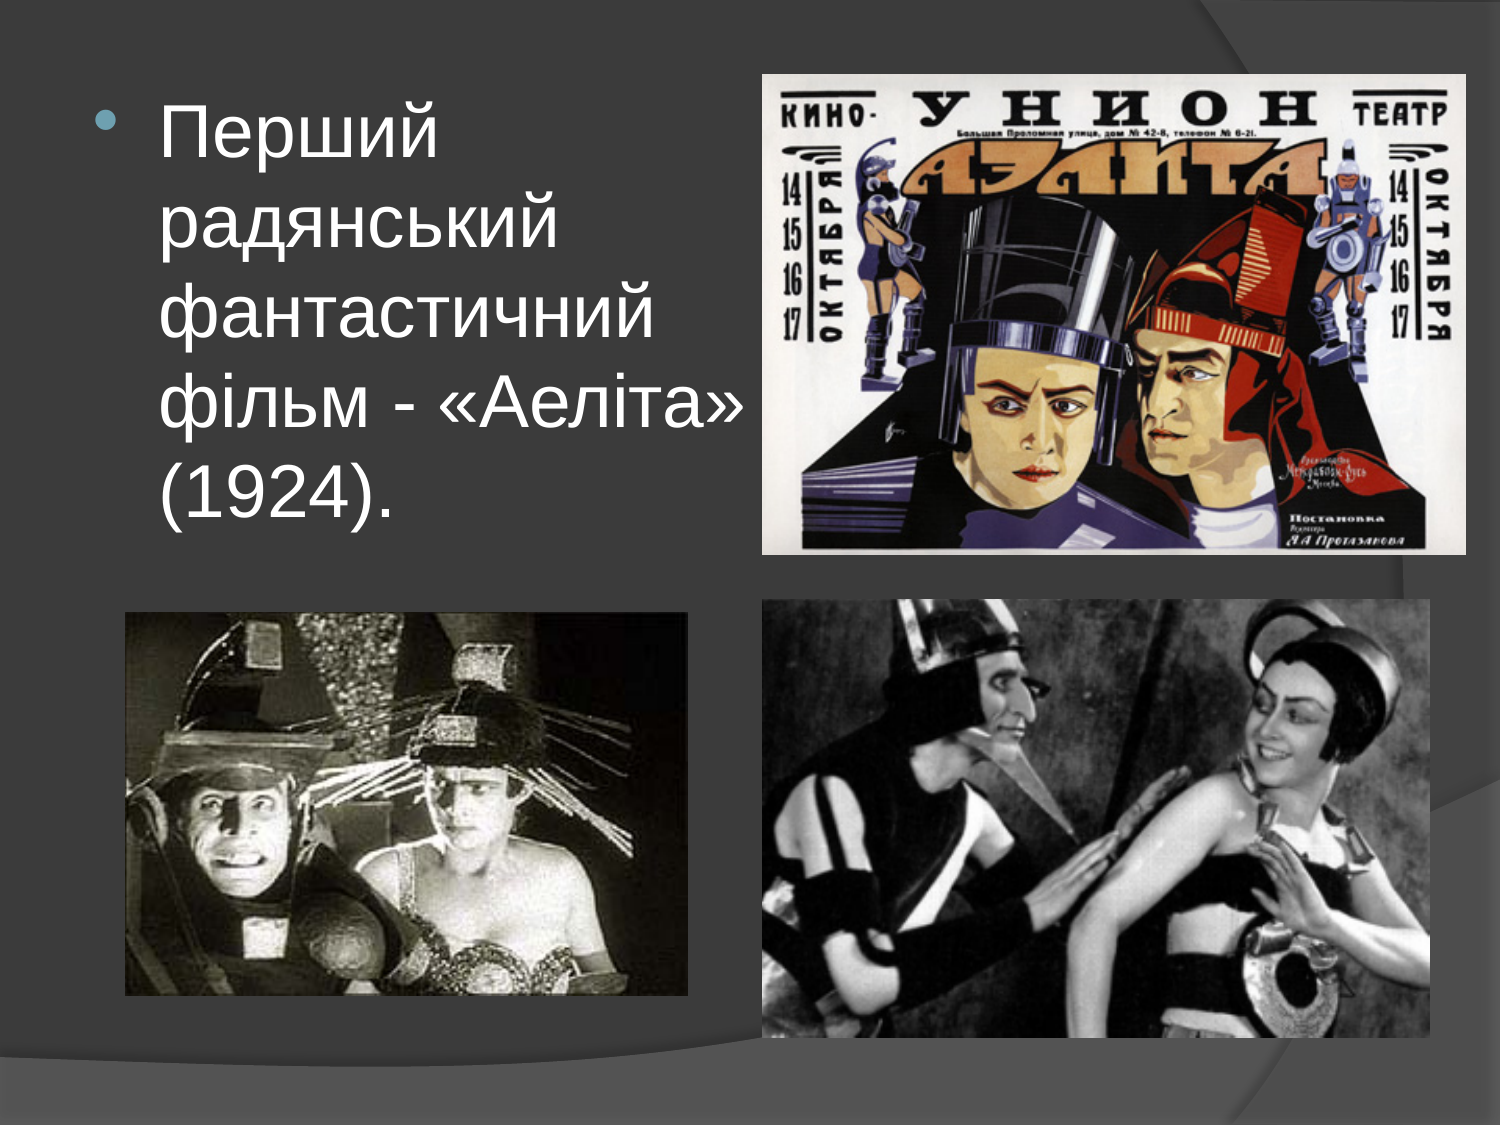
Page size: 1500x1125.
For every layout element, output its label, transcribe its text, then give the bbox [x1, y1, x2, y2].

list Перший радянський фантастичний фільм - «Аеліта» (1924). [75, 75, 838, 1005]
picture [124, 612, 688, 997]
picture [762, 74, 1466, 555]
picture [762, 599, 1430, 1038]
